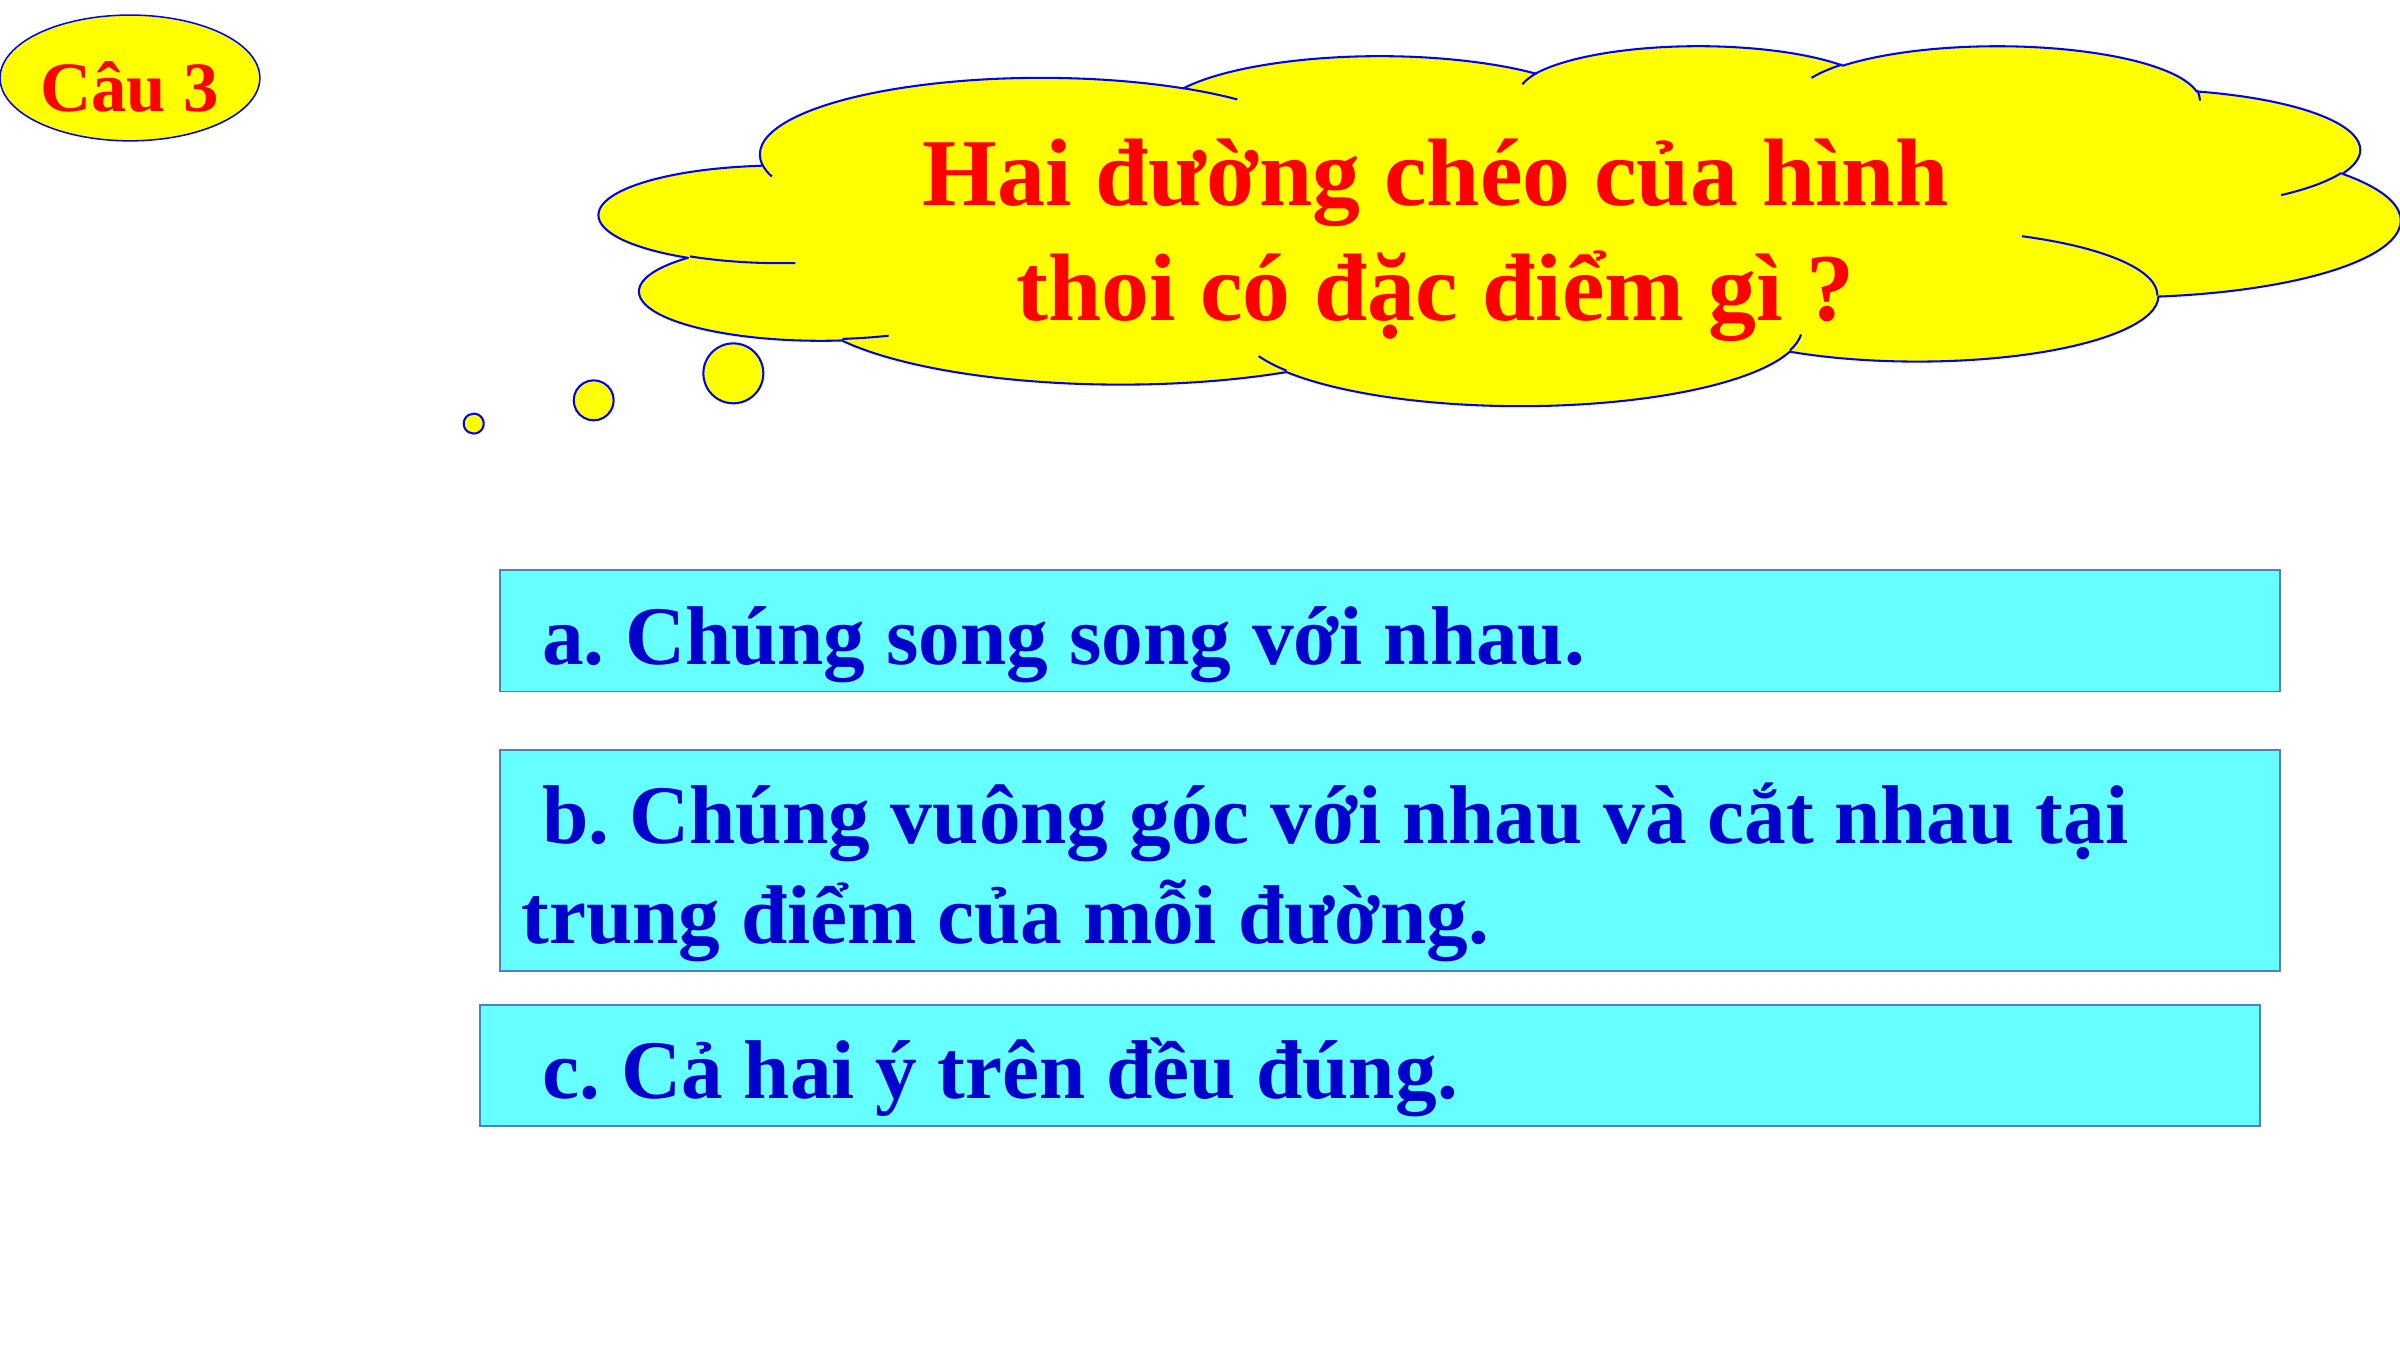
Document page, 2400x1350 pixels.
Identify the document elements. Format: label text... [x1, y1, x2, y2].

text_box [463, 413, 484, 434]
text_box b. Chúng vuông góc với nhau và cắt nhau tại trung điểm của mỗi đường. [499, 749, 2280, 972]
text_box Hai đường chéo của hình thoi có đặc điểm gì ? [598, 46, 2400, 407]
text_box c. Cả hai ý trên đều đúng. [479, 1004, 2260, 1127]
text_box Câu 3 [0, 15, 260, 141]
text_box Hai đường chéo của hình thoi có đặc điểm gì ? [573, 380, 614, 421]
text_box a. Chúng song song với nhau. [499, 570, 2280, 692]
